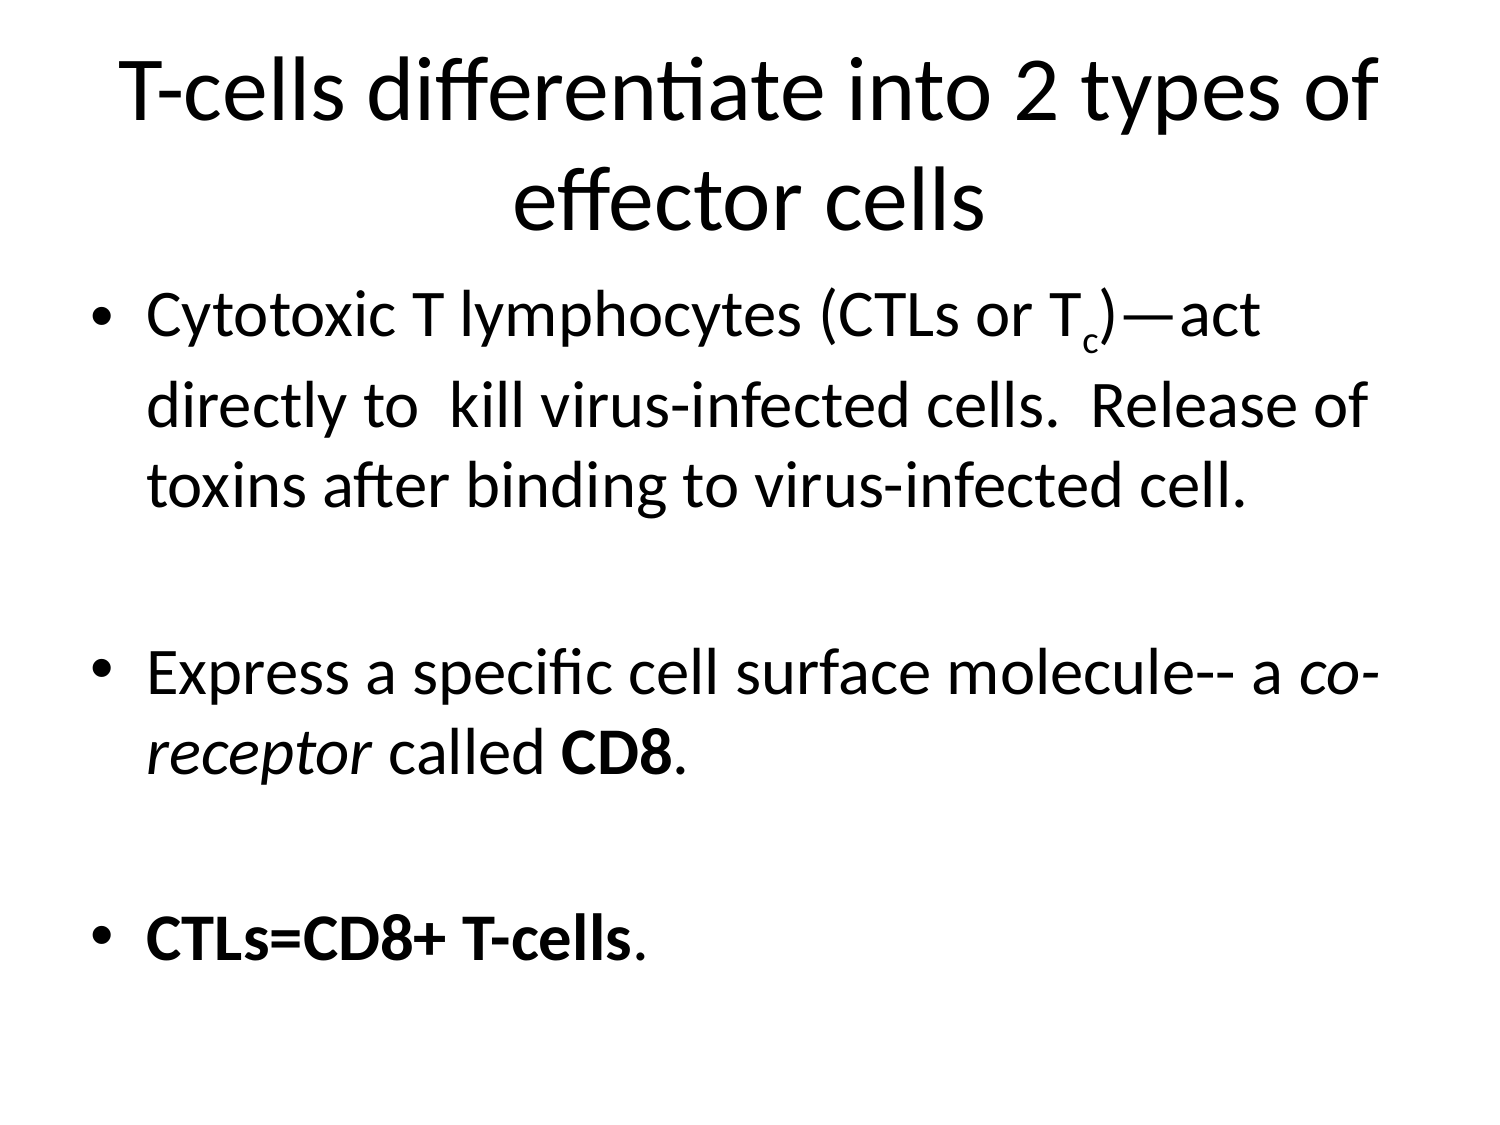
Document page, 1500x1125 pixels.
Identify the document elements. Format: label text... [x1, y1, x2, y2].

list Cytotoxic T lymphocytes (CTLs or Tc)—act directly to kill virus-infected cells. Release of toxins after binding to virus-infected cell. Express a specific cell surface molecule-- a co-receptor called CD8. CTLs=CD8+ T-cells. [75, 262, 1425, 1005]
title T-cells differentiate into 2 types of effector cells [75, 45, 1425, 233]
